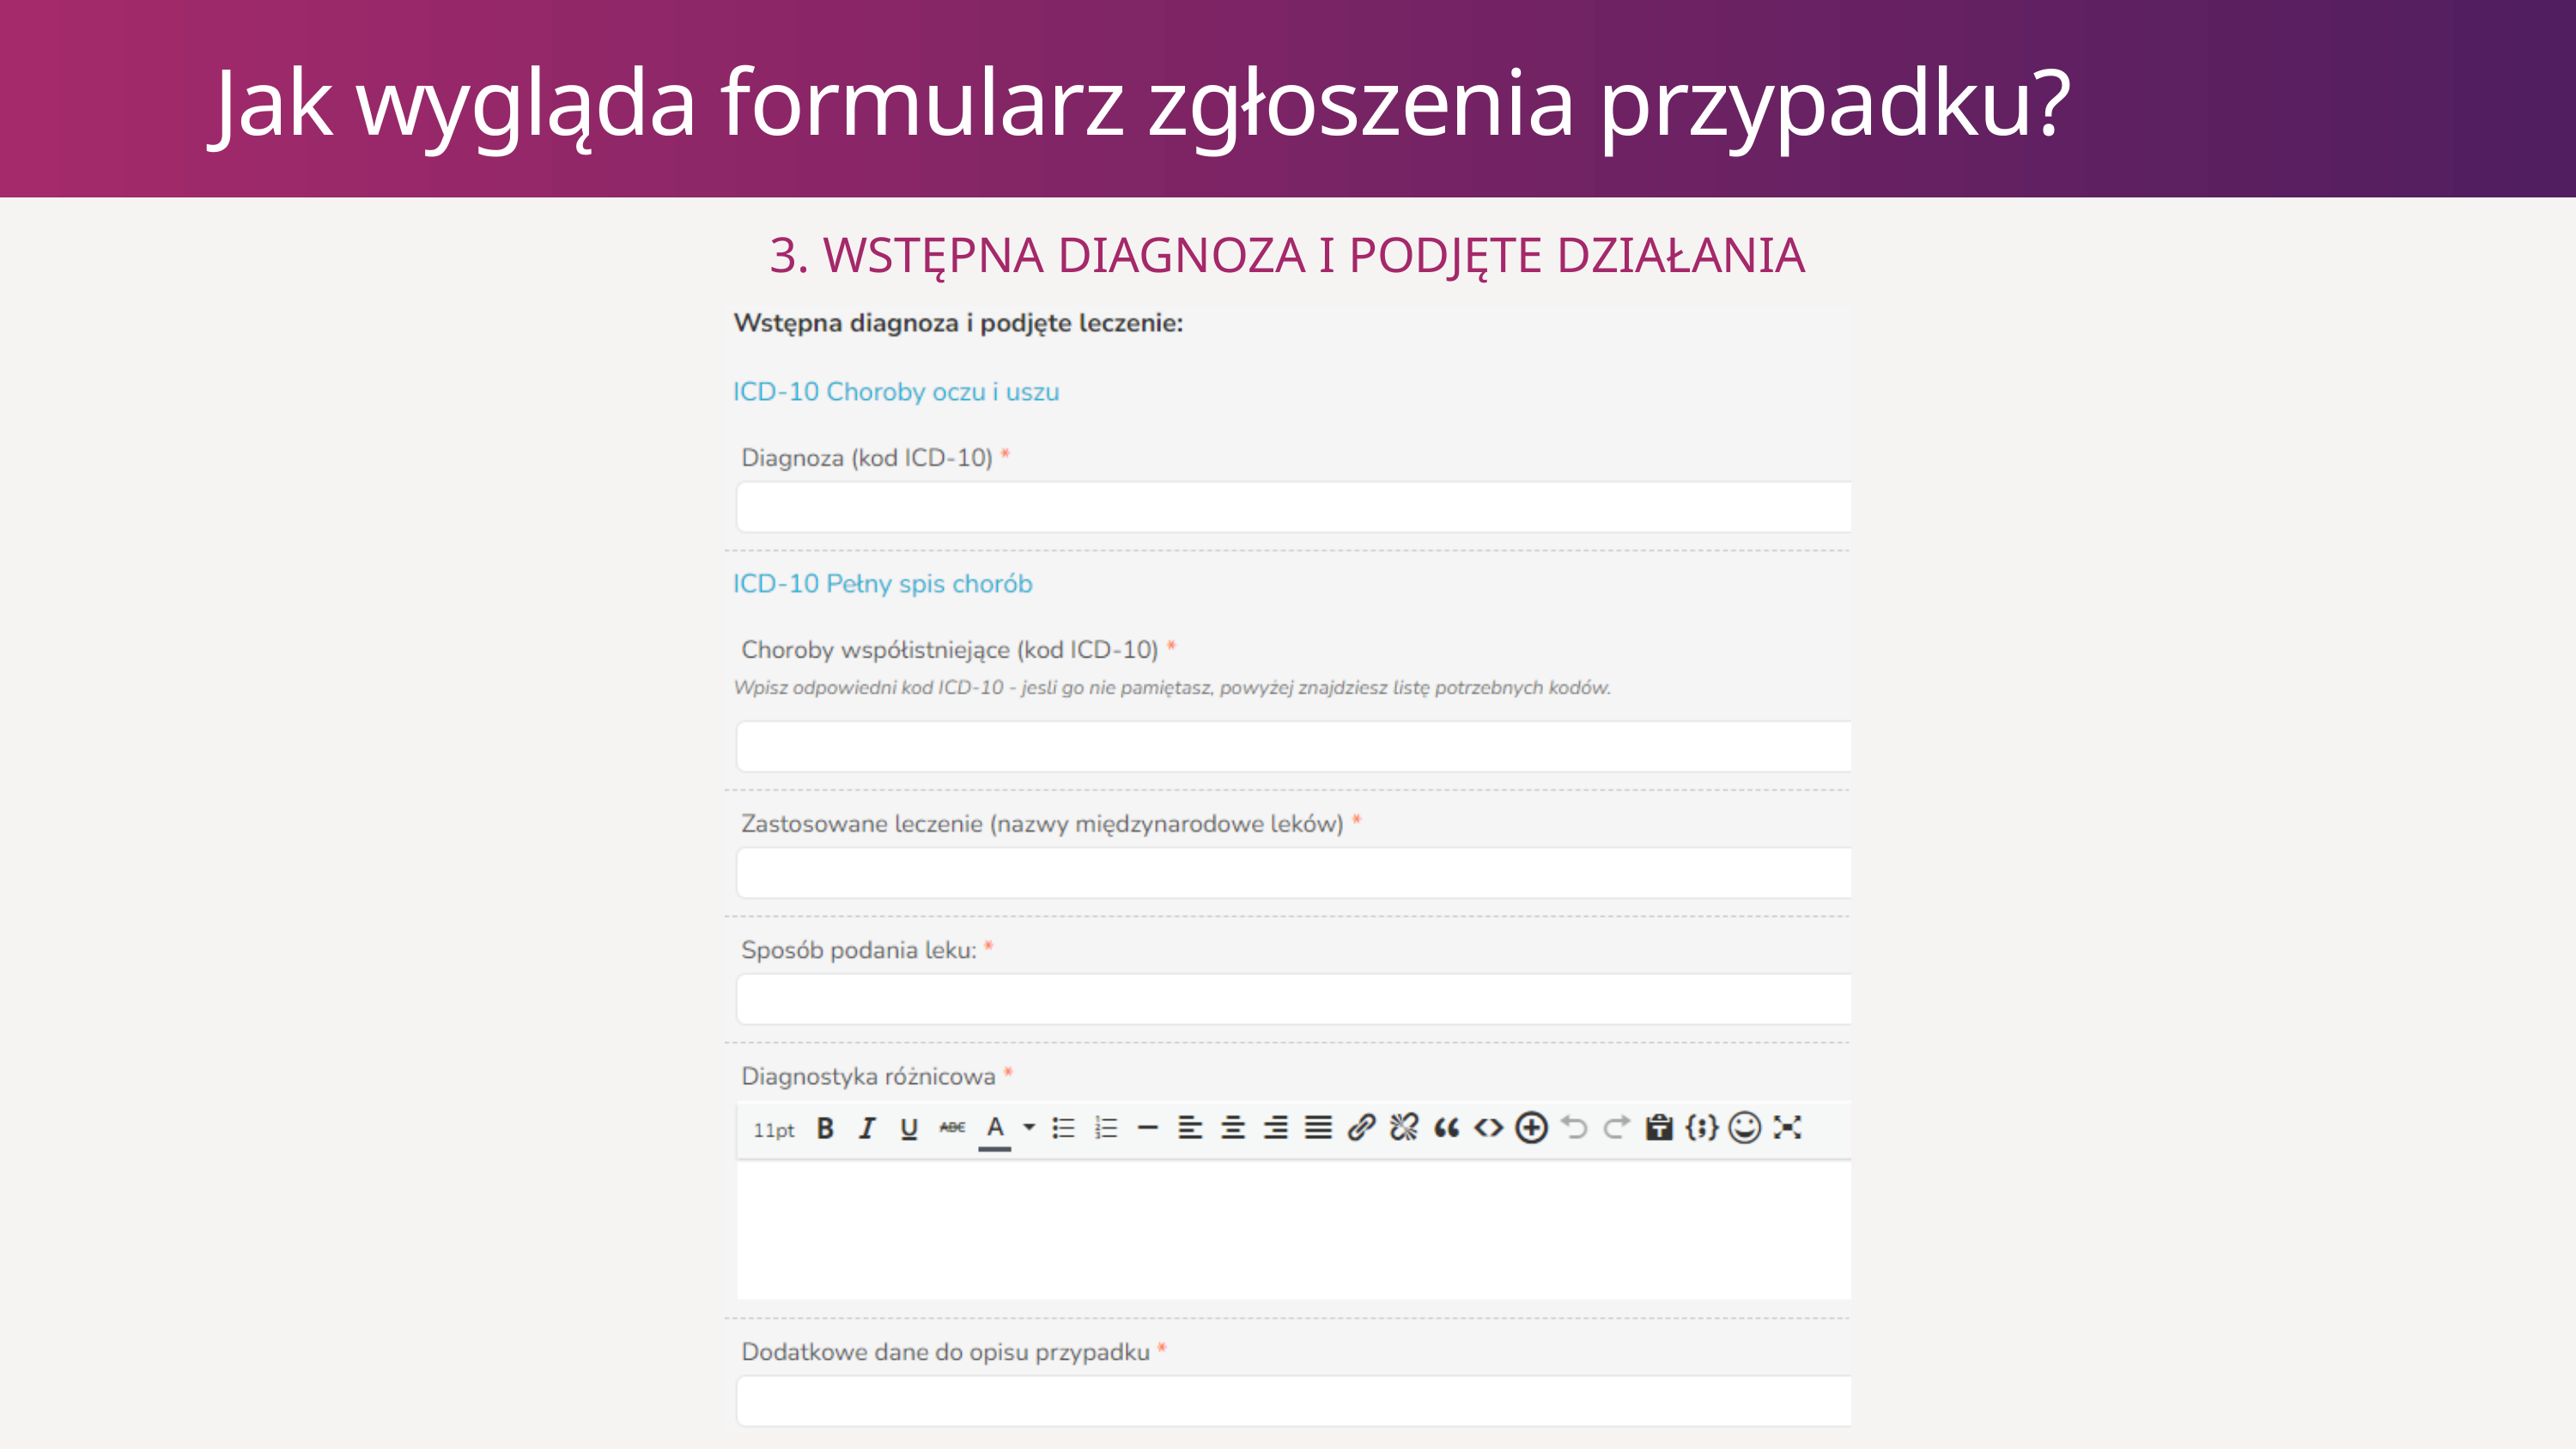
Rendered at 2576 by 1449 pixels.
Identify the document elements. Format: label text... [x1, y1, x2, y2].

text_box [0, 0, 2576, 197]
text_box [725, 306, 1851, 1433]
text_box 3. WSTĘPNA DIAGNOZA I PODJĘTE DZIAŁANIA [576, 219, 2000, 282]
